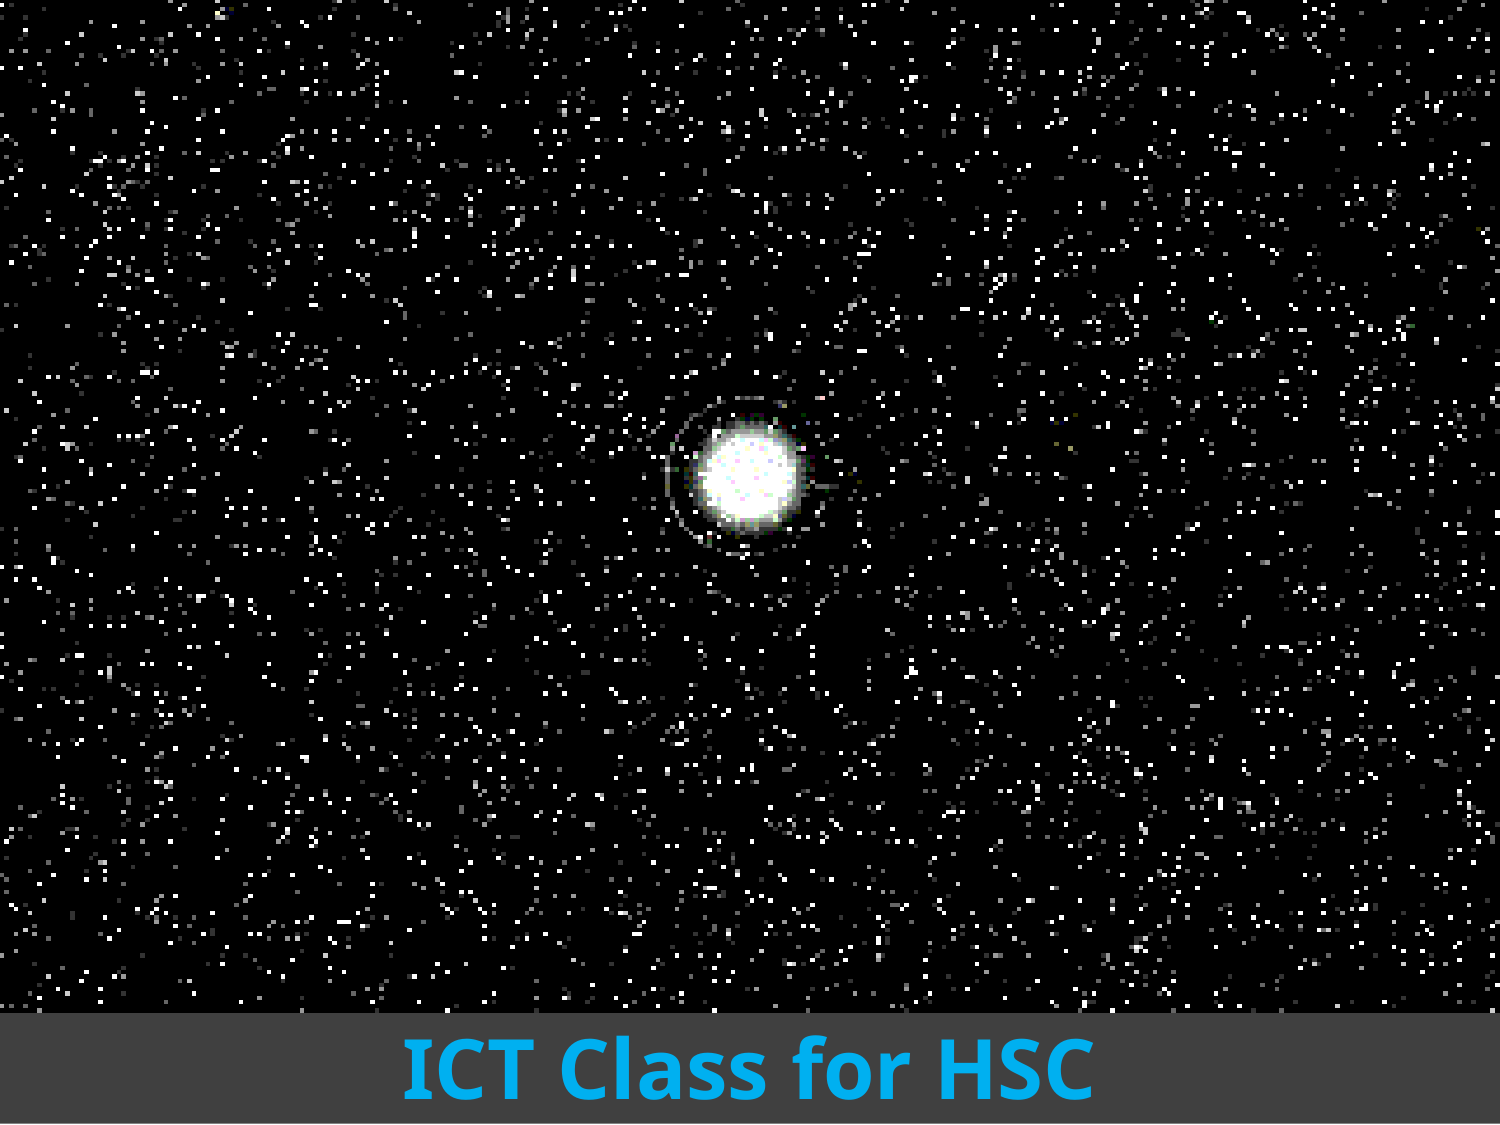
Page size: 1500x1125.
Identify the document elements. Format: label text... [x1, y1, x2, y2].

text_box ICT Class for HSC [0, 1020, 1500, 1124]
picture [0, 0, 1500, 1013]
